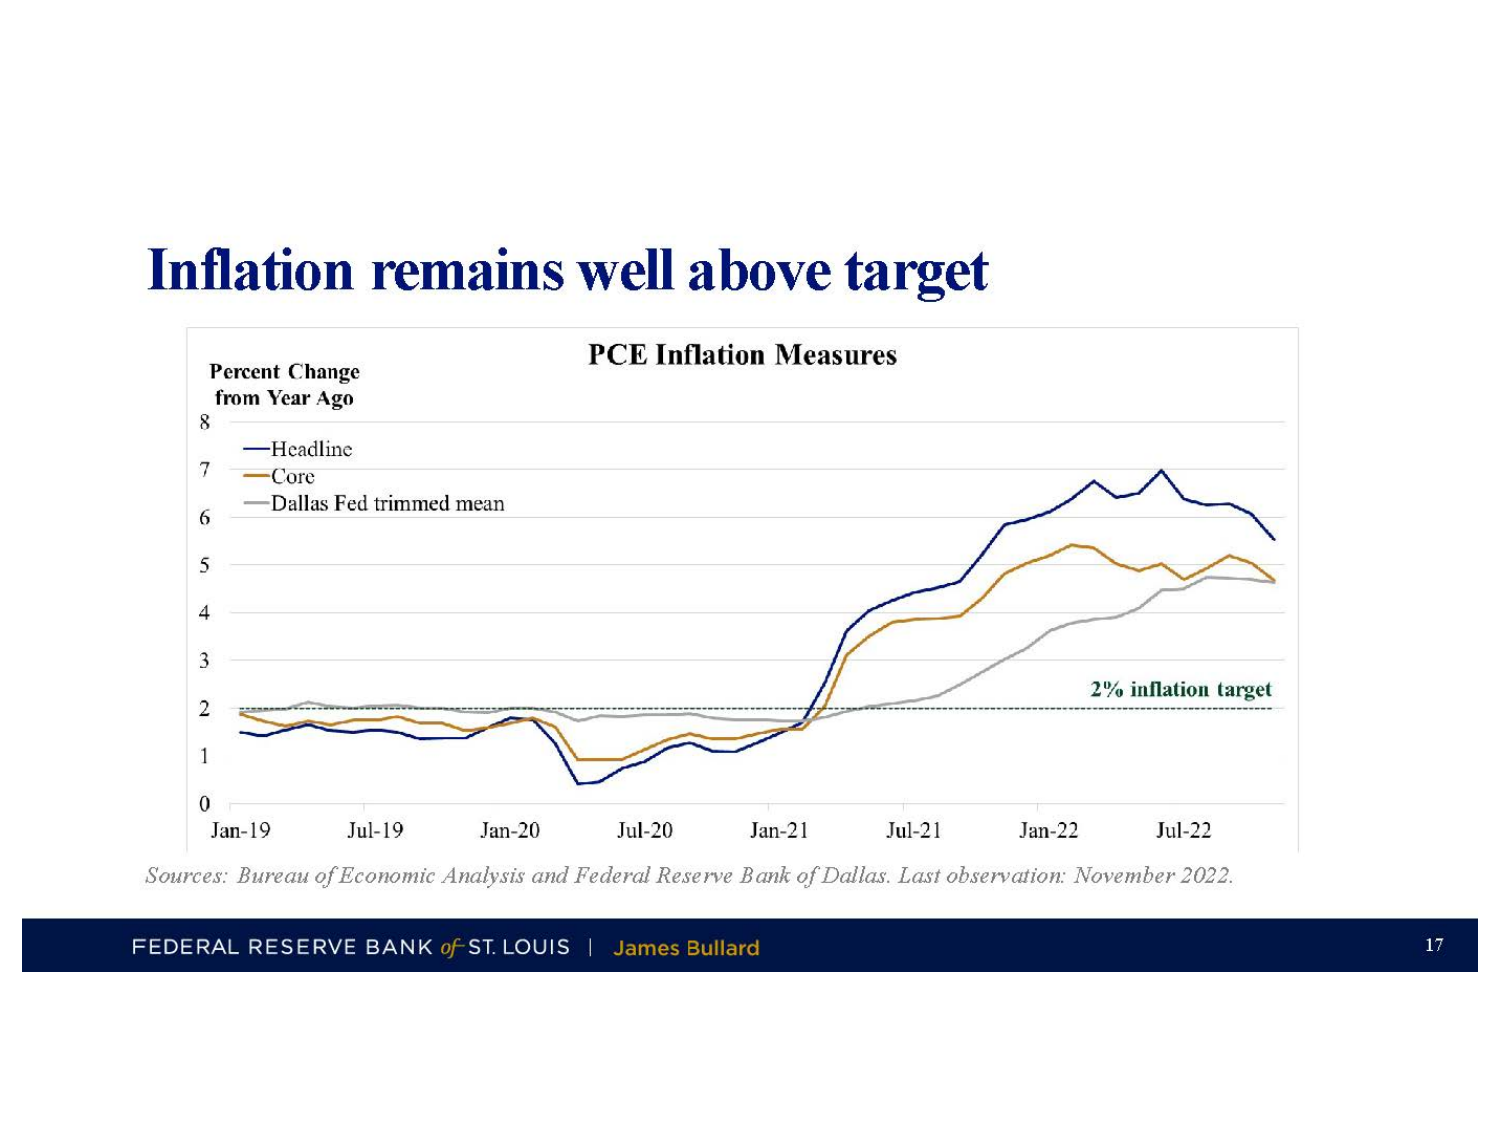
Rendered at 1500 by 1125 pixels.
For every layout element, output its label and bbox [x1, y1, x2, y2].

picture [21, 152, 1479, 973]
